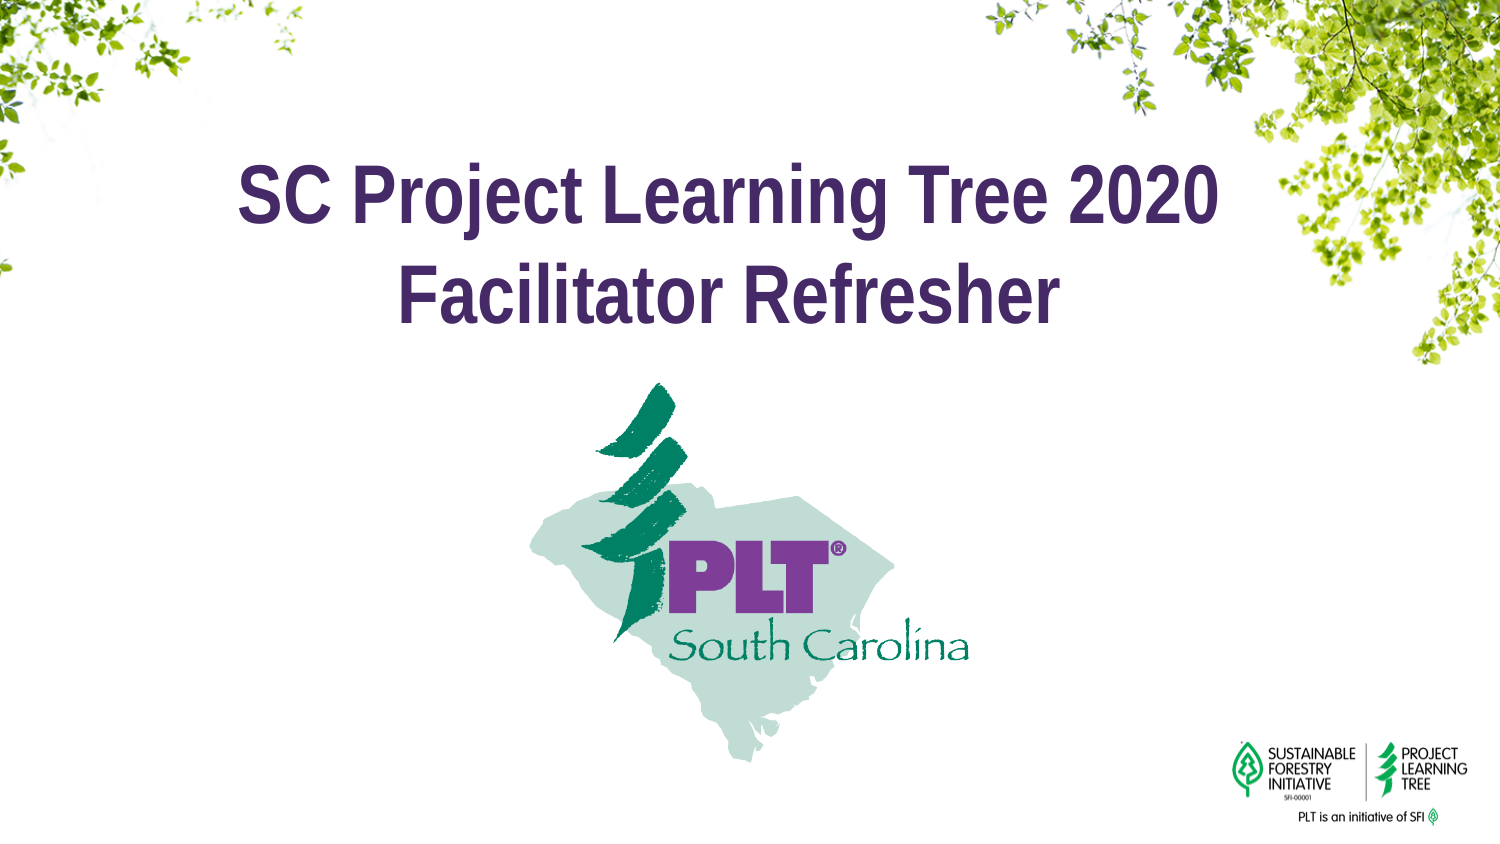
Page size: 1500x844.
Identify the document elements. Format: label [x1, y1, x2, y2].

text_box [0, 0, 1500, 383]
picture [529, 382, 969, 763]
picture [1232, 741, 1472, 826]
